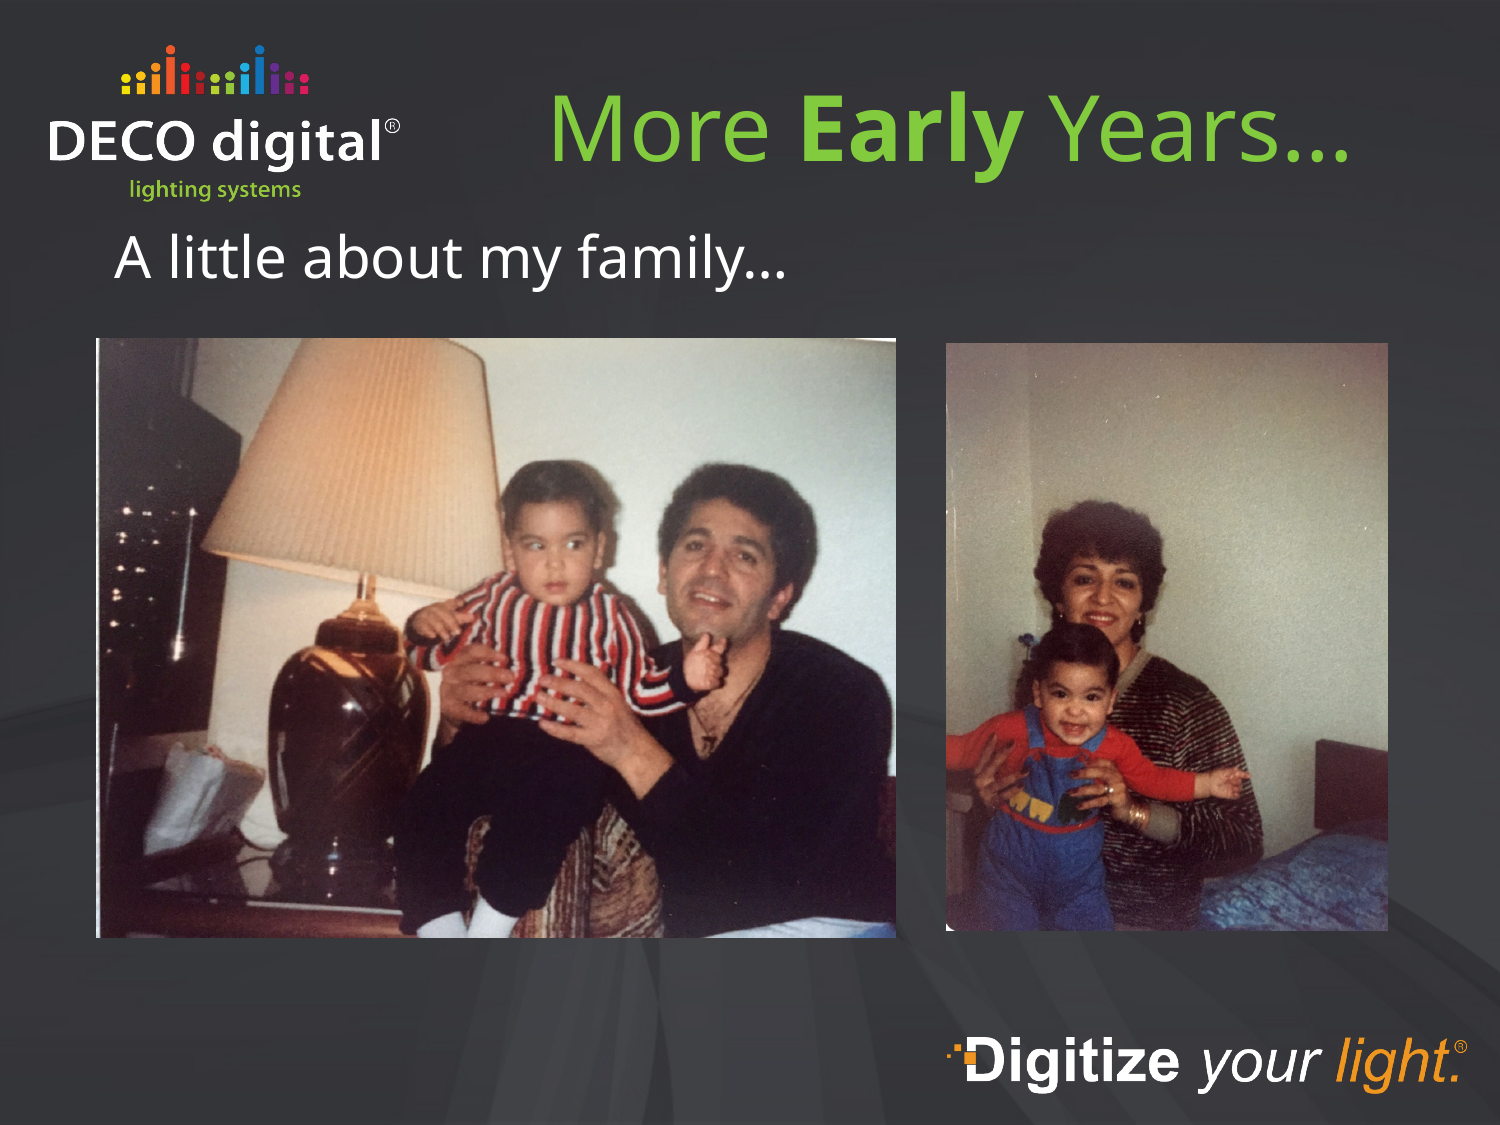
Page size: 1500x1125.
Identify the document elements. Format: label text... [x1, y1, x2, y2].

picture [0, 0, 1500, 1125]
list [96, 338, 896, 938]
title More Early Years… [399, 62, 1500, 238]
text_box A little about my family… [99, 212, 1450, 350]
